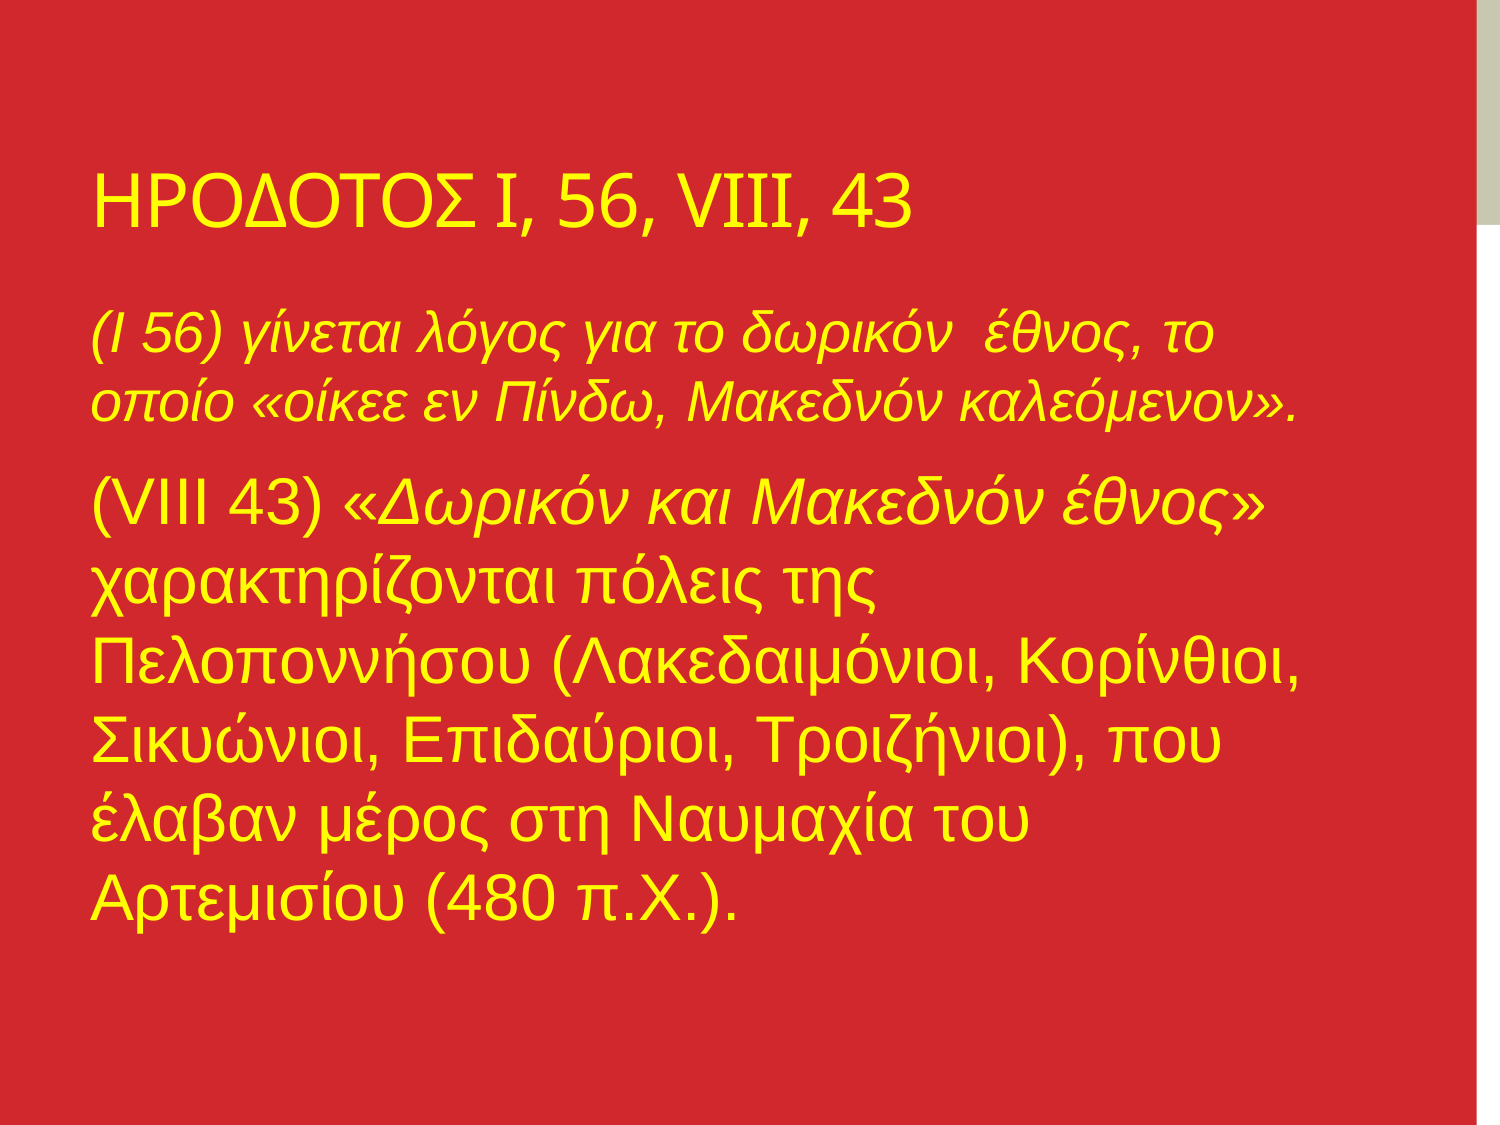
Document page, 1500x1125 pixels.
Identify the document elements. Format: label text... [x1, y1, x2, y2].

list (Ι 56) γίνεται λόγος για το δωρικόν έθνος, το οποίο «οίκεε εν Πίνδω, Μακεδνόν καλεόμενον». (VIII 43) «Δωρικόν και Μακεδνόν έθνος» χαρακτηρίζονται πόλεις της Πελοποννήσου (Λακεδαιμόνιοι, Κορίνθιοι, Σικυώνιοι, Επιδαύριοι, Τροιζήνιοι), που έλαβαν μέρος στη Ναυμαχία του Αρτεμισίου (480 π.Χ.). [75, 287, 1325, 1005]
title ΗΡΟΔΟΤΟΣ Ι, 56, VIII, 43 [75, 25, 1025, 250]
